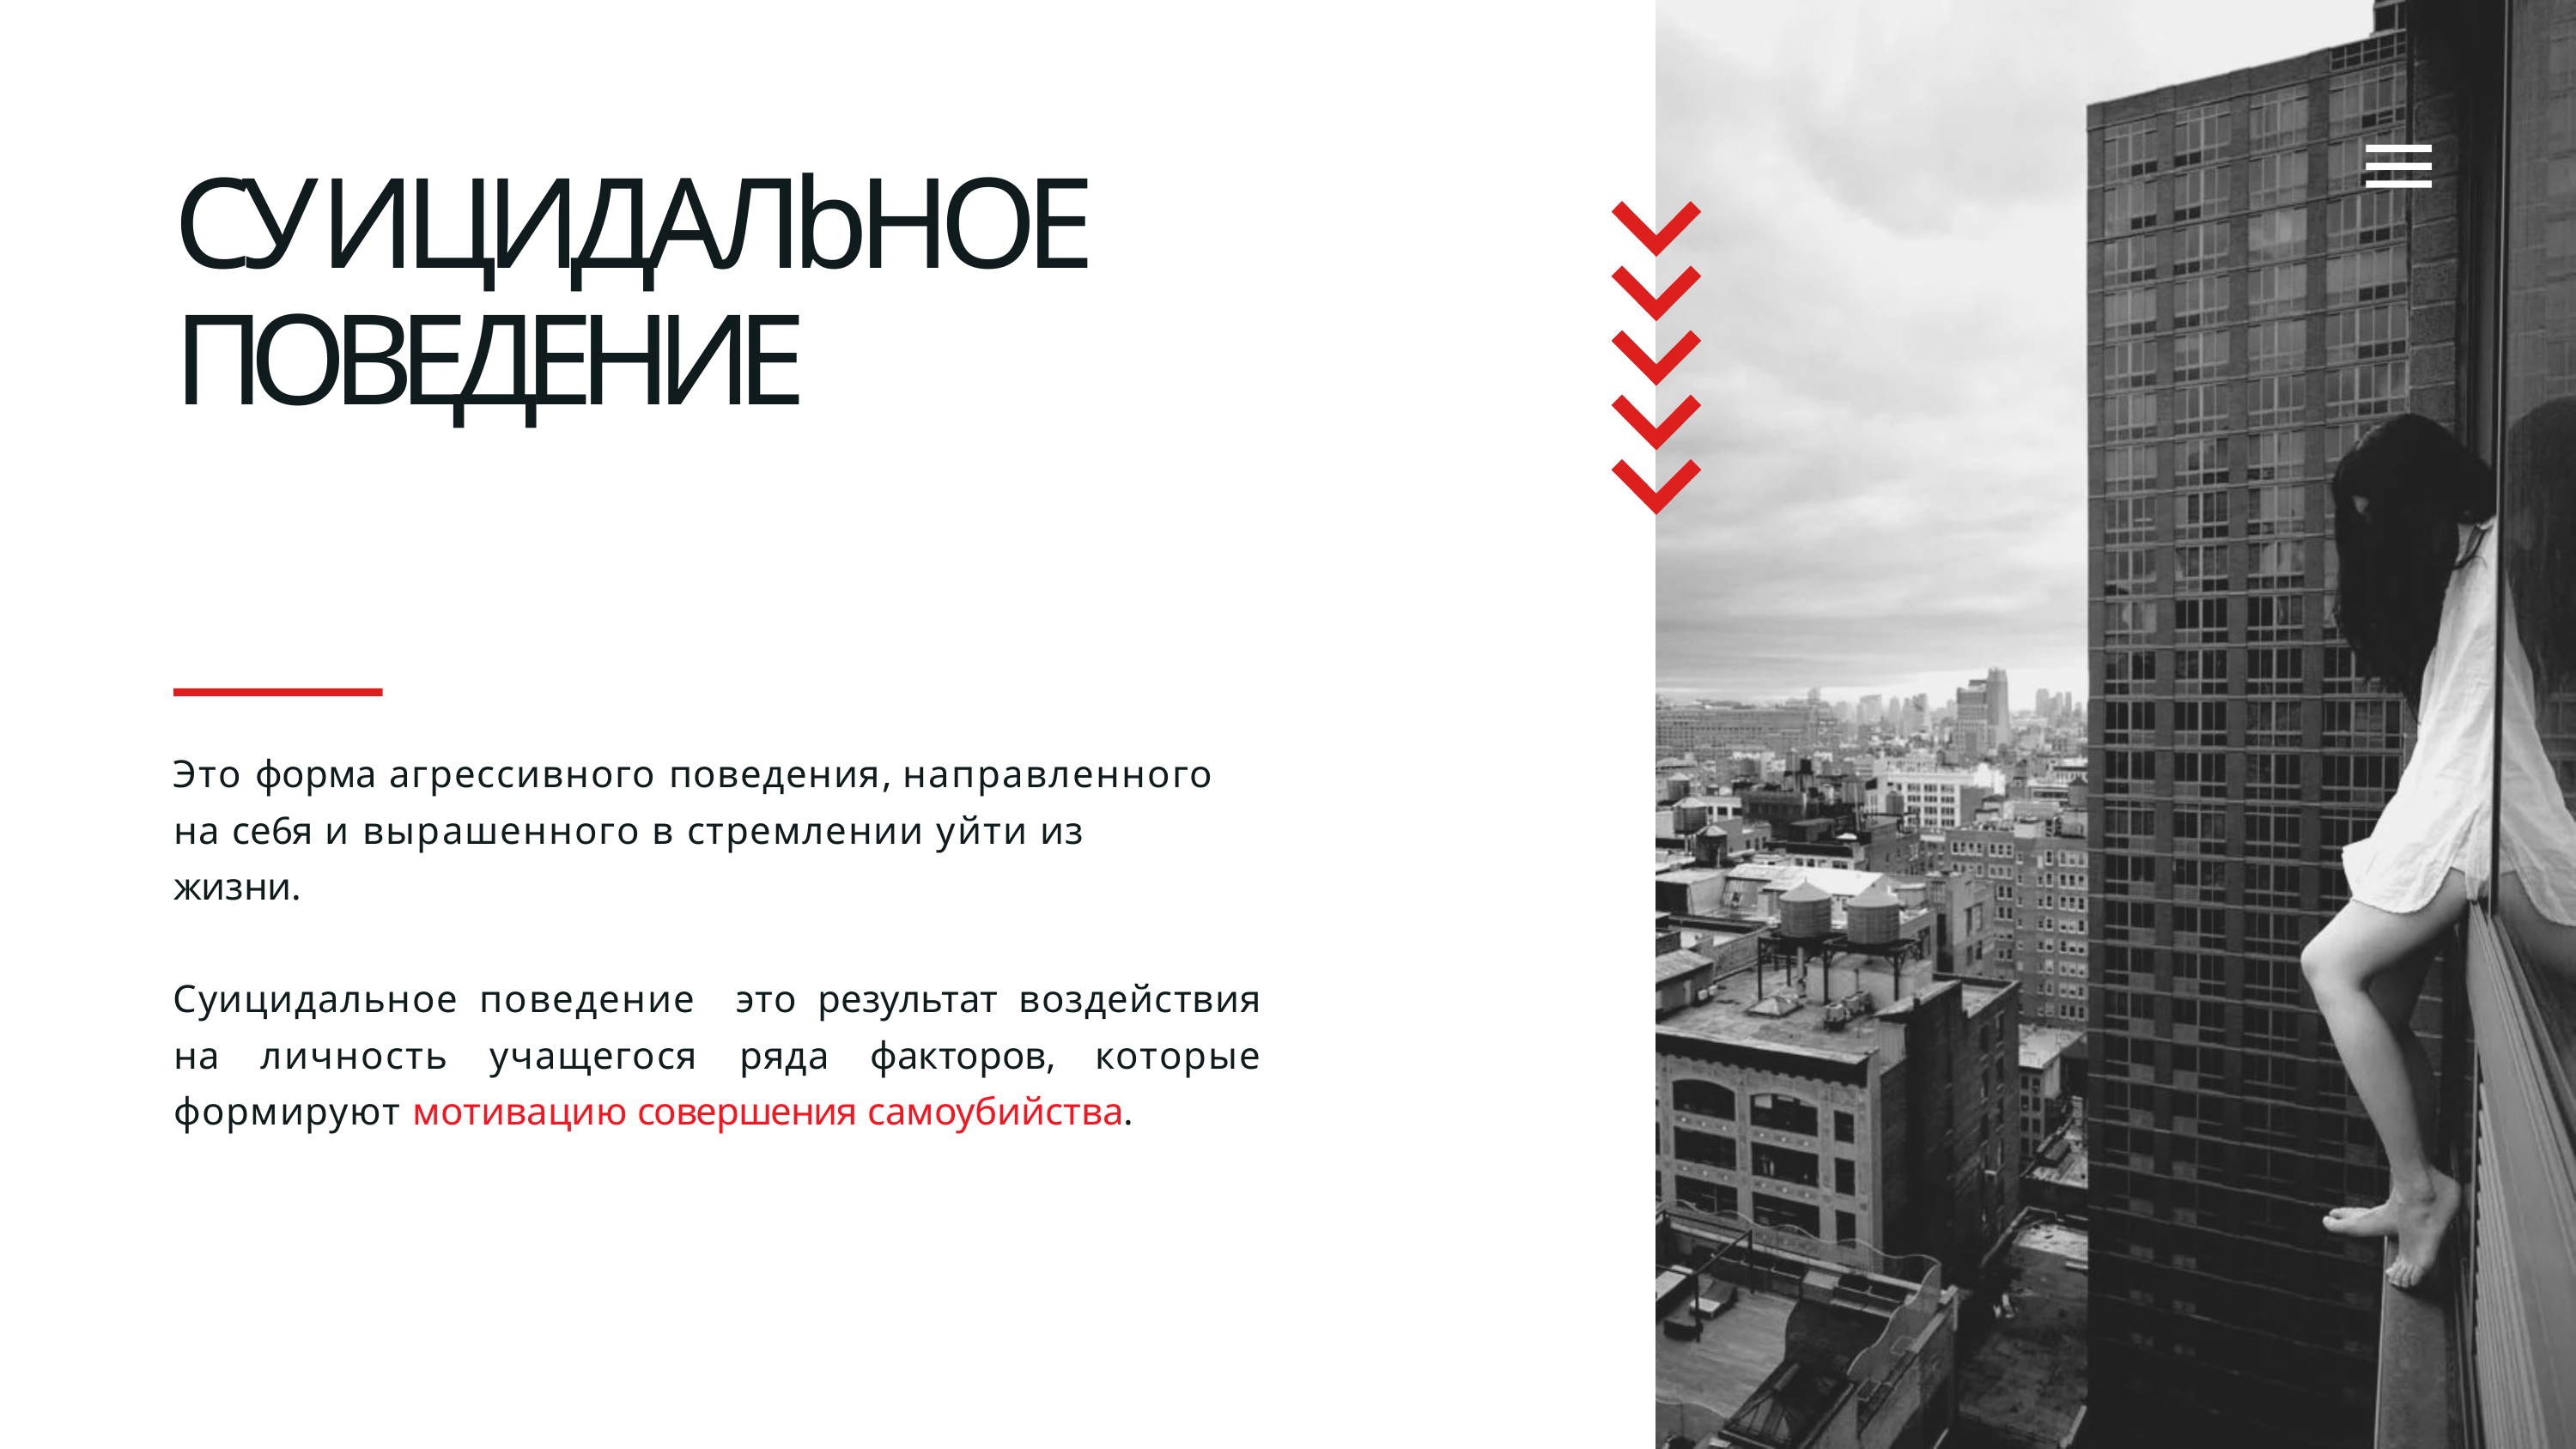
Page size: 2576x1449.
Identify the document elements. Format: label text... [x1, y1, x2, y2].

title СУИЦИДАЛbНОЕ ПОВЕДЕНИЕ [172, 139, 1236, 431]
text_box [173, 688, 383, 697]
text_box Это форма агрессивного поведения, направленного на се6я и вырашенного в стремлении уйти из жизни. Суицидальное поведение это результат воздействия на личность учащегося ряда факторов, которые формируют мотивацию совершения самоубийства. [171, 737, 1268, 1189]
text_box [1611, 0, 2576, 1449]
